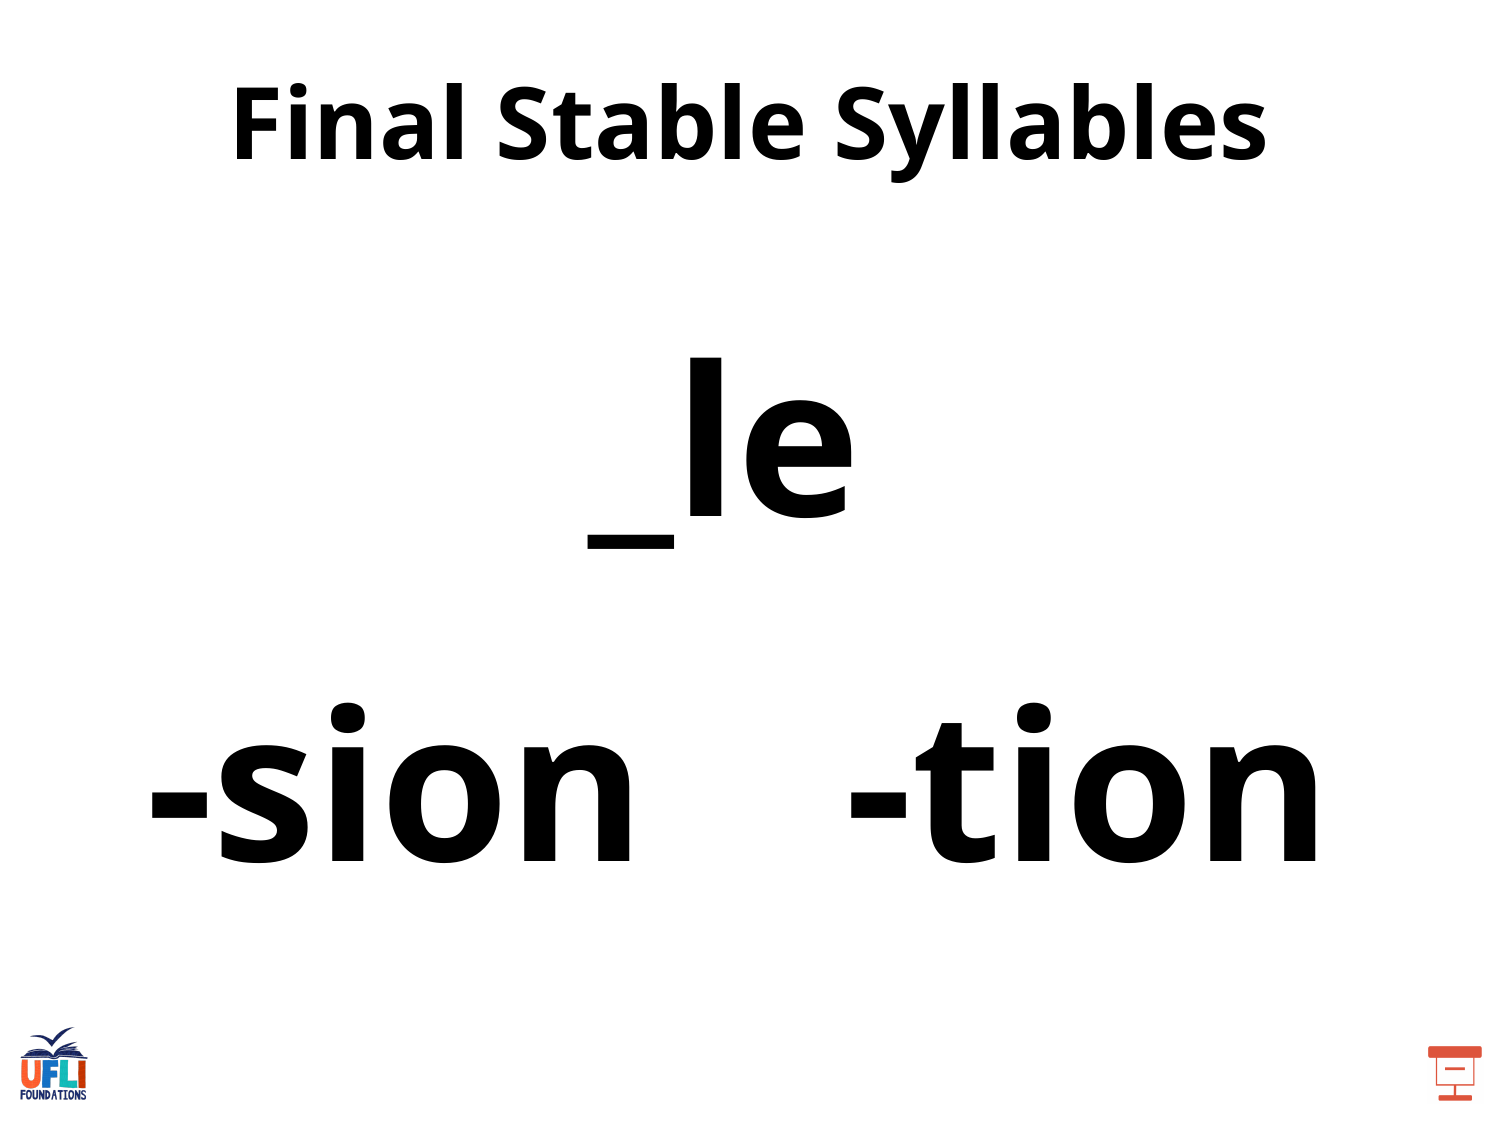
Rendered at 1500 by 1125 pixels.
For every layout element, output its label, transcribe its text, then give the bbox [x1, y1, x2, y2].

text_box Final Stable Syllables [60, 65, 1439, 193]
text_box _le [574, 300, 925, 564]
text_box -tion [830, 645, 1369, 909]
text_box -sion [131, 645, 670, 909]
picture [1427, 1043, 1484, 1104]
picture [16, 1027, 90, 1103]
